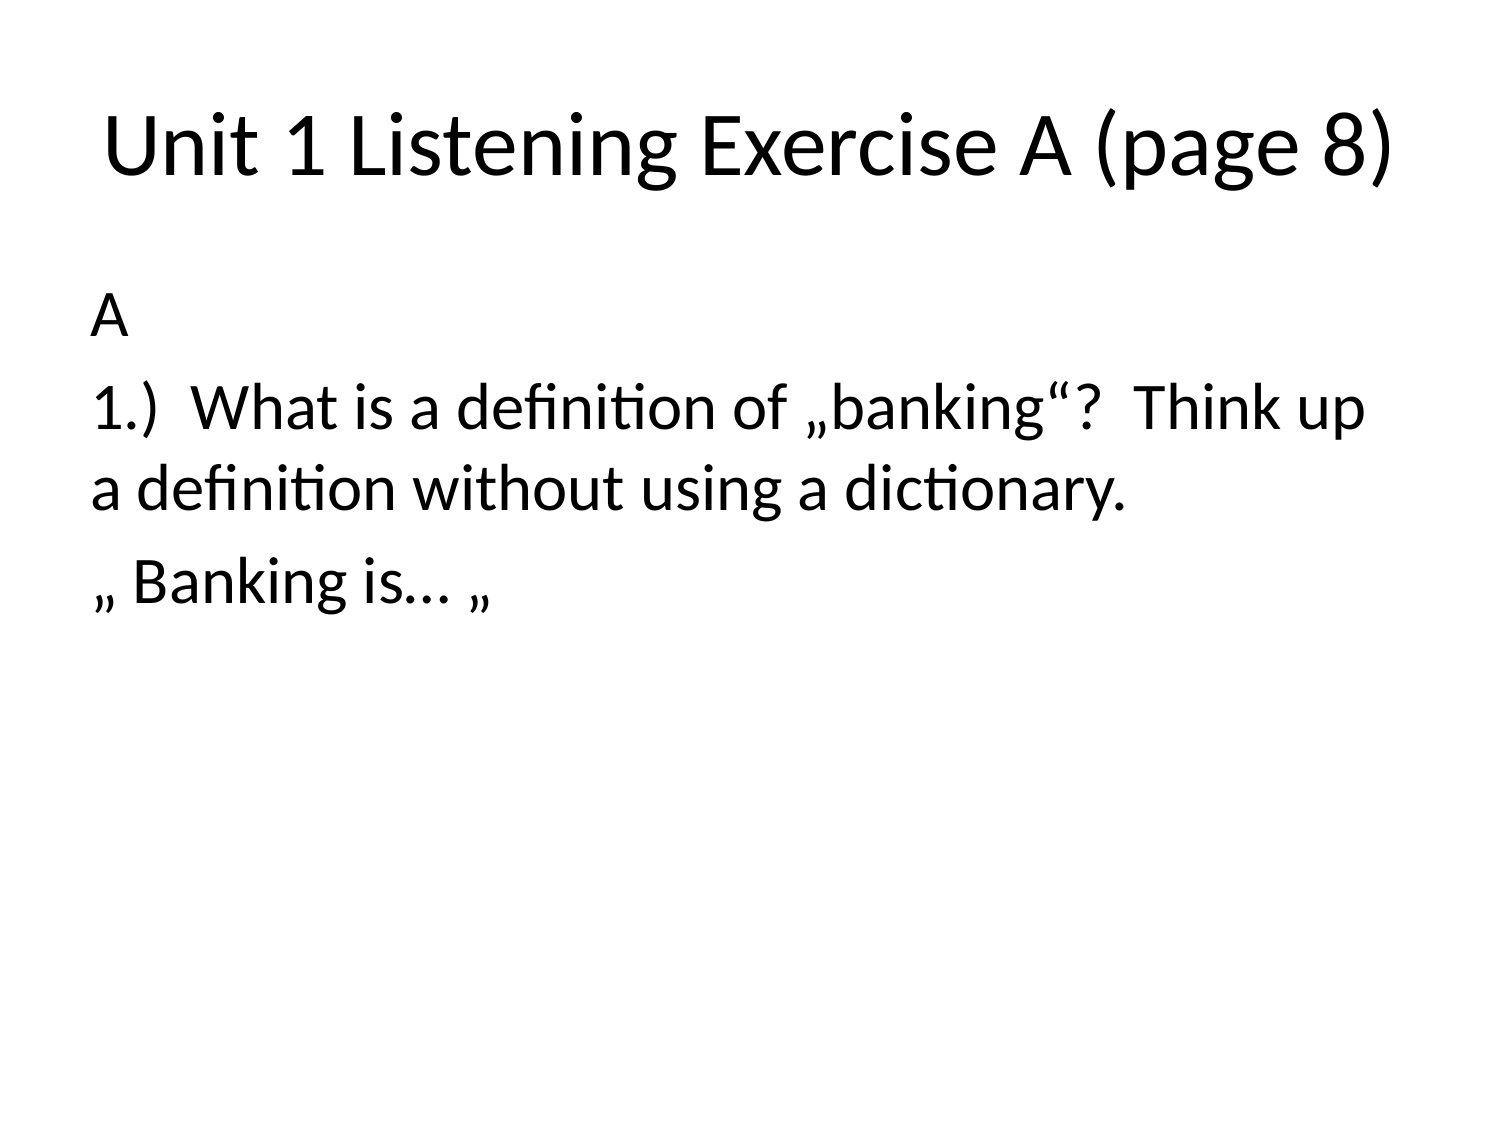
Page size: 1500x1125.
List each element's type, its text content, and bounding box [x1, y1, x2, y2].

title Unit 1 Listening Exercise A (page 8) [75, 45, 1425, 233]
list A 1.) What is a definition of „banking“? Think up a definition without using a dictionary. „ Banking is… „ [75, 262, 1425, 1005]
